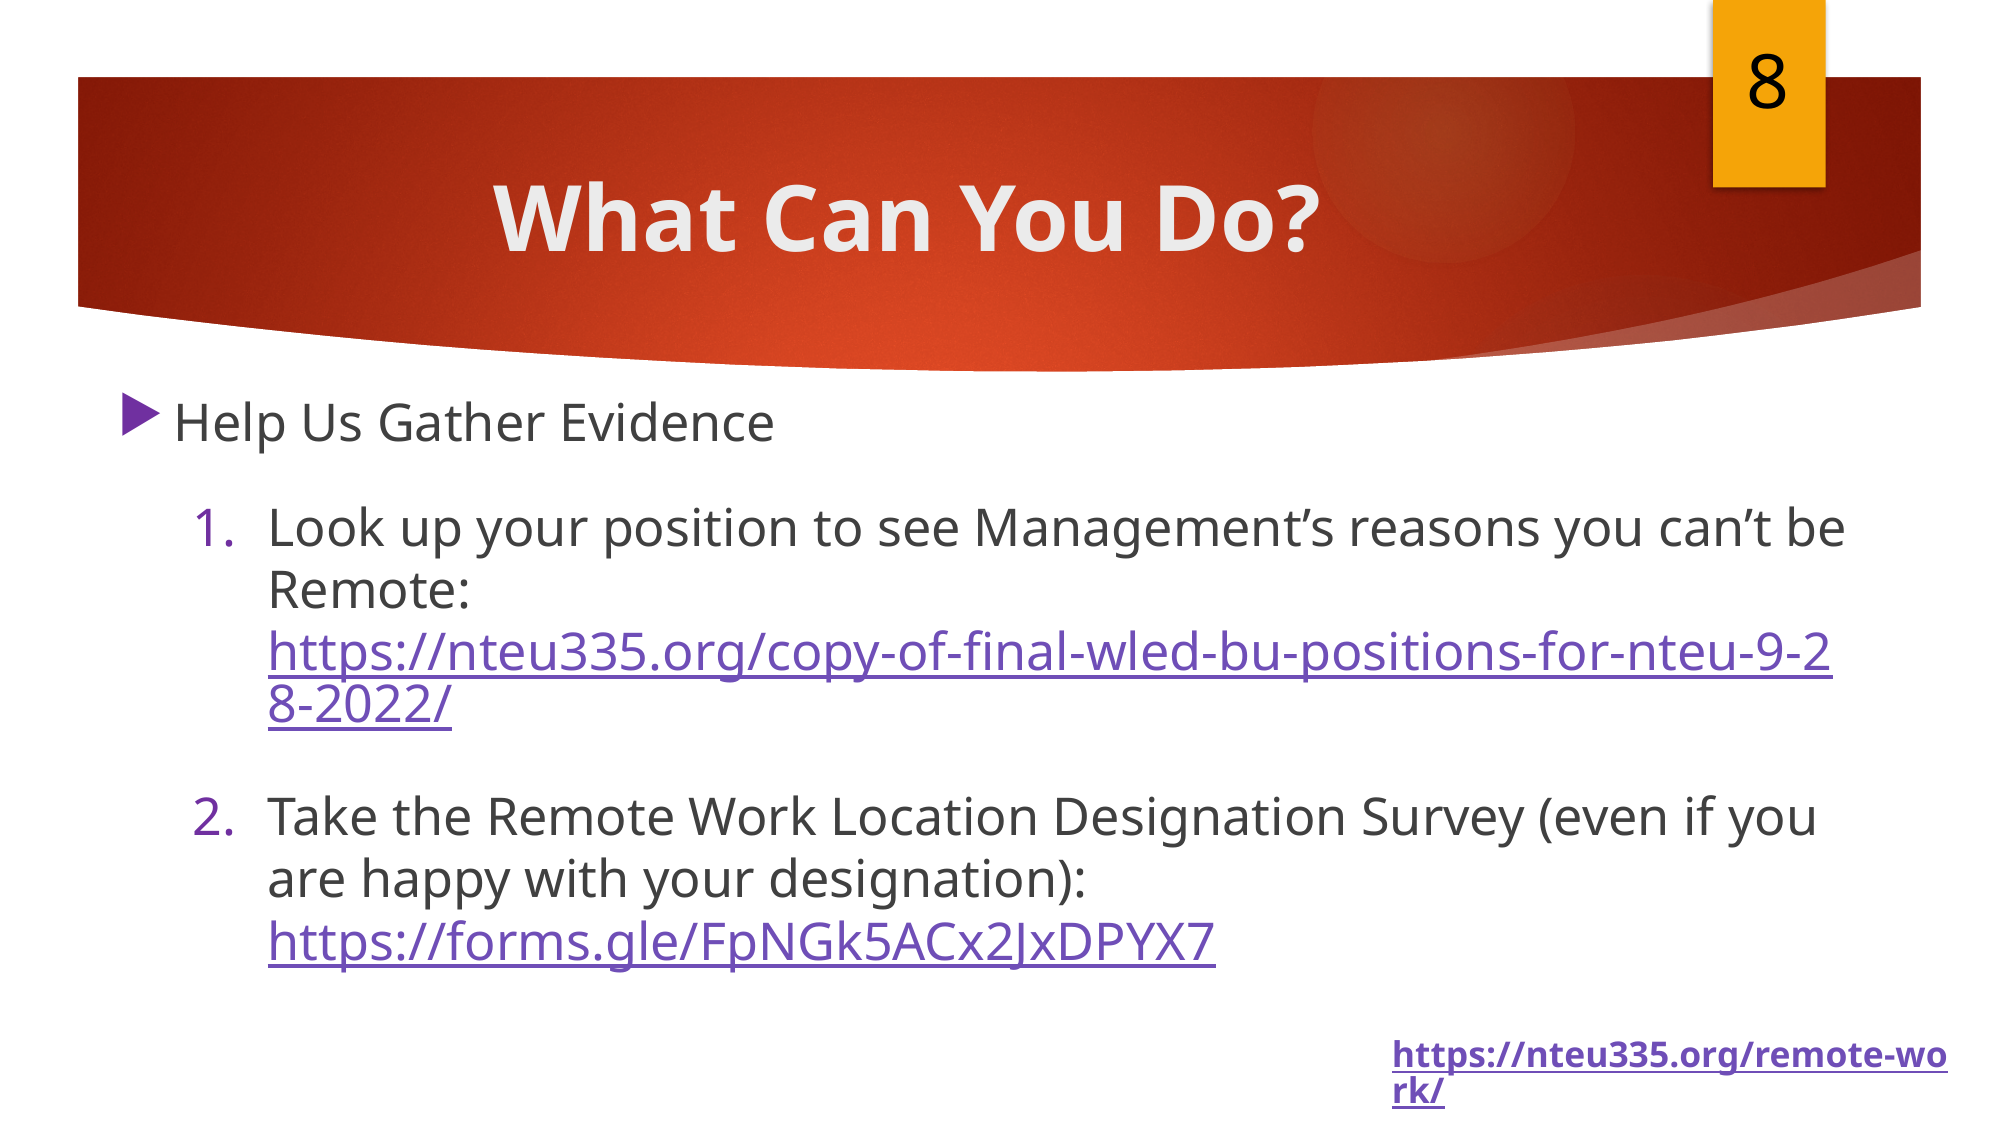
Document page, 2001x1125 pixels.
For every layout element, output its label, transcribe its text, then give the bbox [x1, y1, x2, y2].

text_box 8 [1711, 26, 1825, 132]
text_box https://nteu335.org/remote-work/ [1377, 1024, 1965, 1089]
title What Can You Do? [189, 155, 1627, 275]
list Help Us Gather Evidence Look up your position to see Management’s reasons you can’t be Remote: https://nteu335.org/copy-of-final-wled-bu-positions-for-nteu-9-28-2022/ Take the Remote Work Location Designation Survey (even if you are happy with your designation): https://forms.gle/FpNGk5ACx2JxDPYX7 [102, 382, 1872, 1083]
